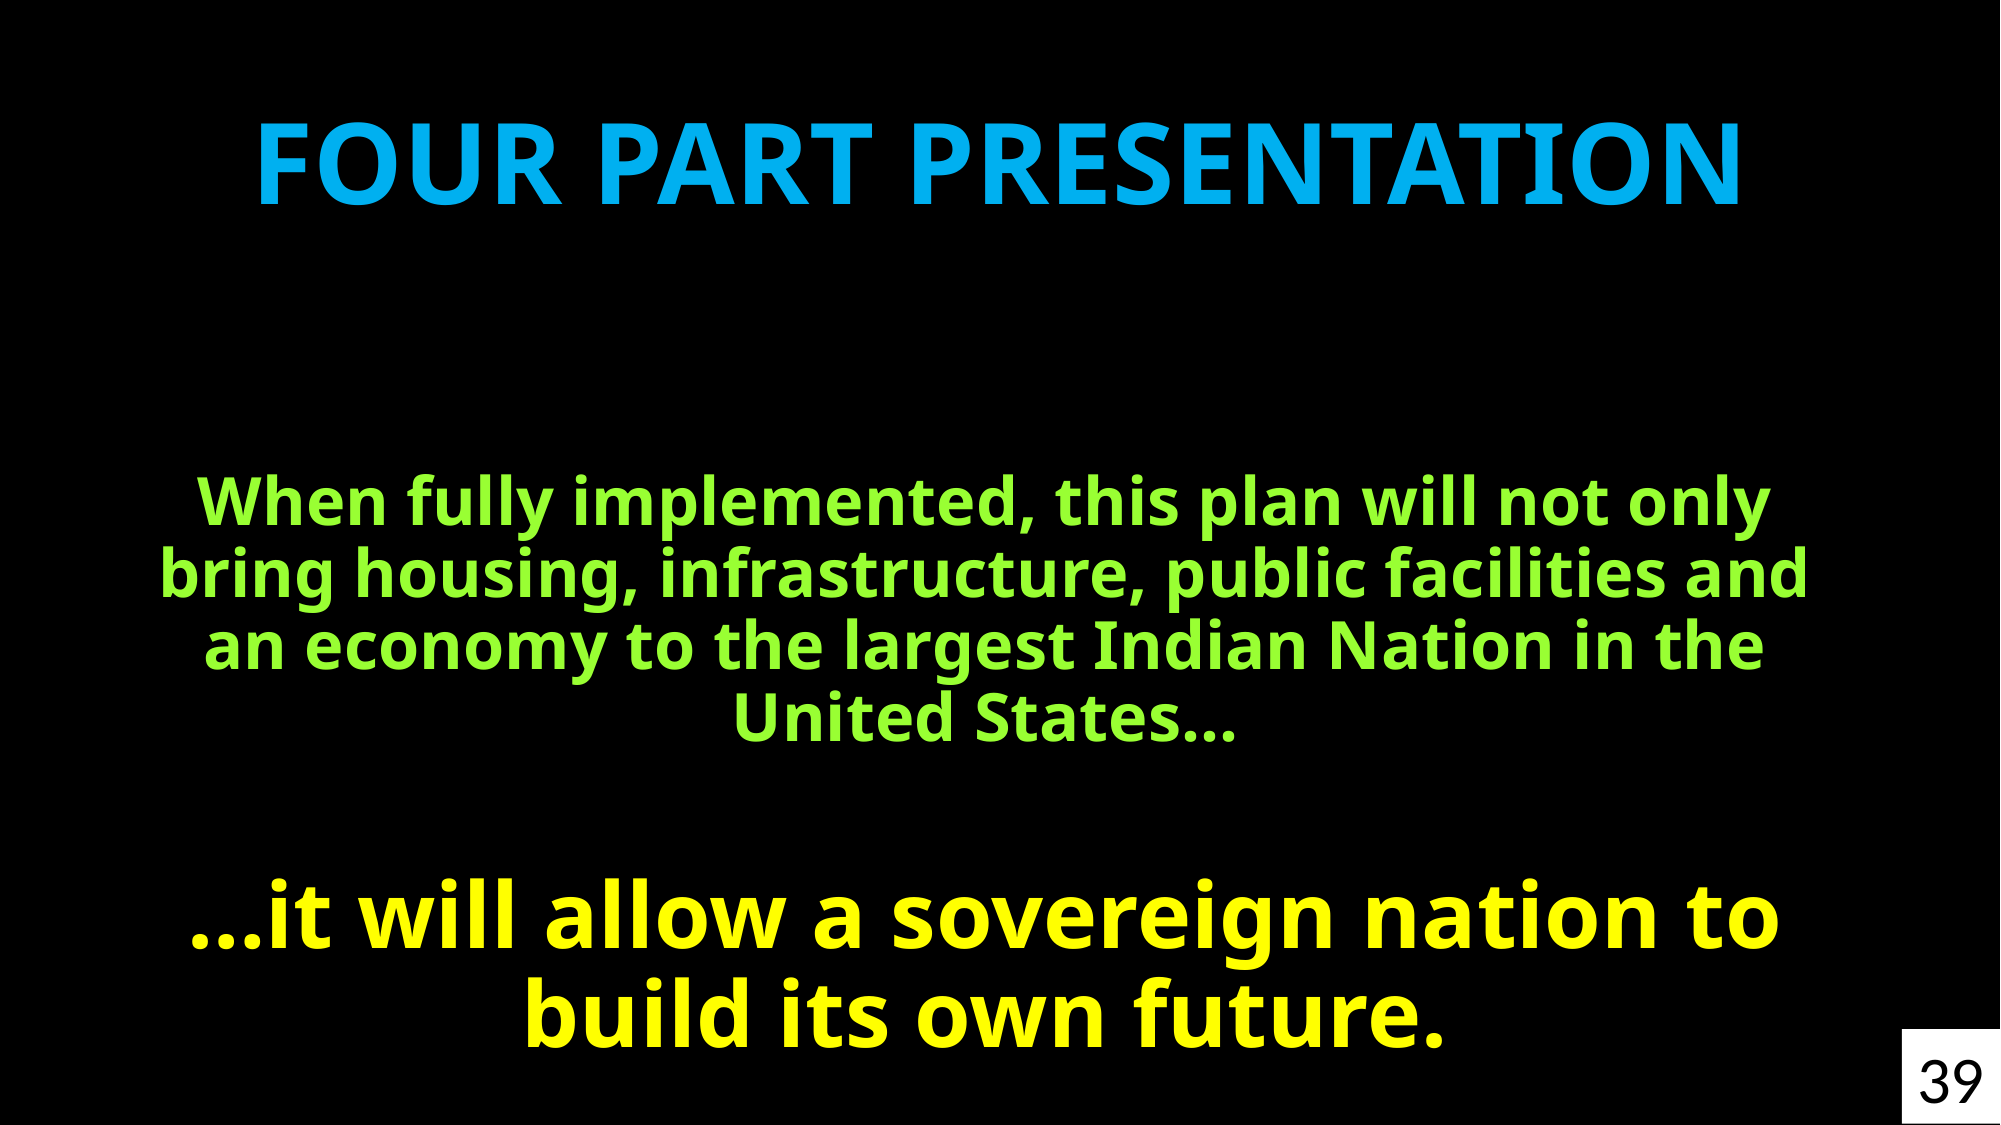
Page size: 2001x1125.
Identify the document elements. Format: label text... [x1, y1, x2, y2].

title FOUR PART PRESENTATION [137, 59, 1863, 278]
text_box 39 [1901, 1029, 2000, 1124]
list When fully implemented, this plan will not only bring housing, infrastructure, public facilities and an economy to the largest Indian Nation in the United States… …it will allow a sovereign nation to build its own future. [107, 460, 1863, 907]
